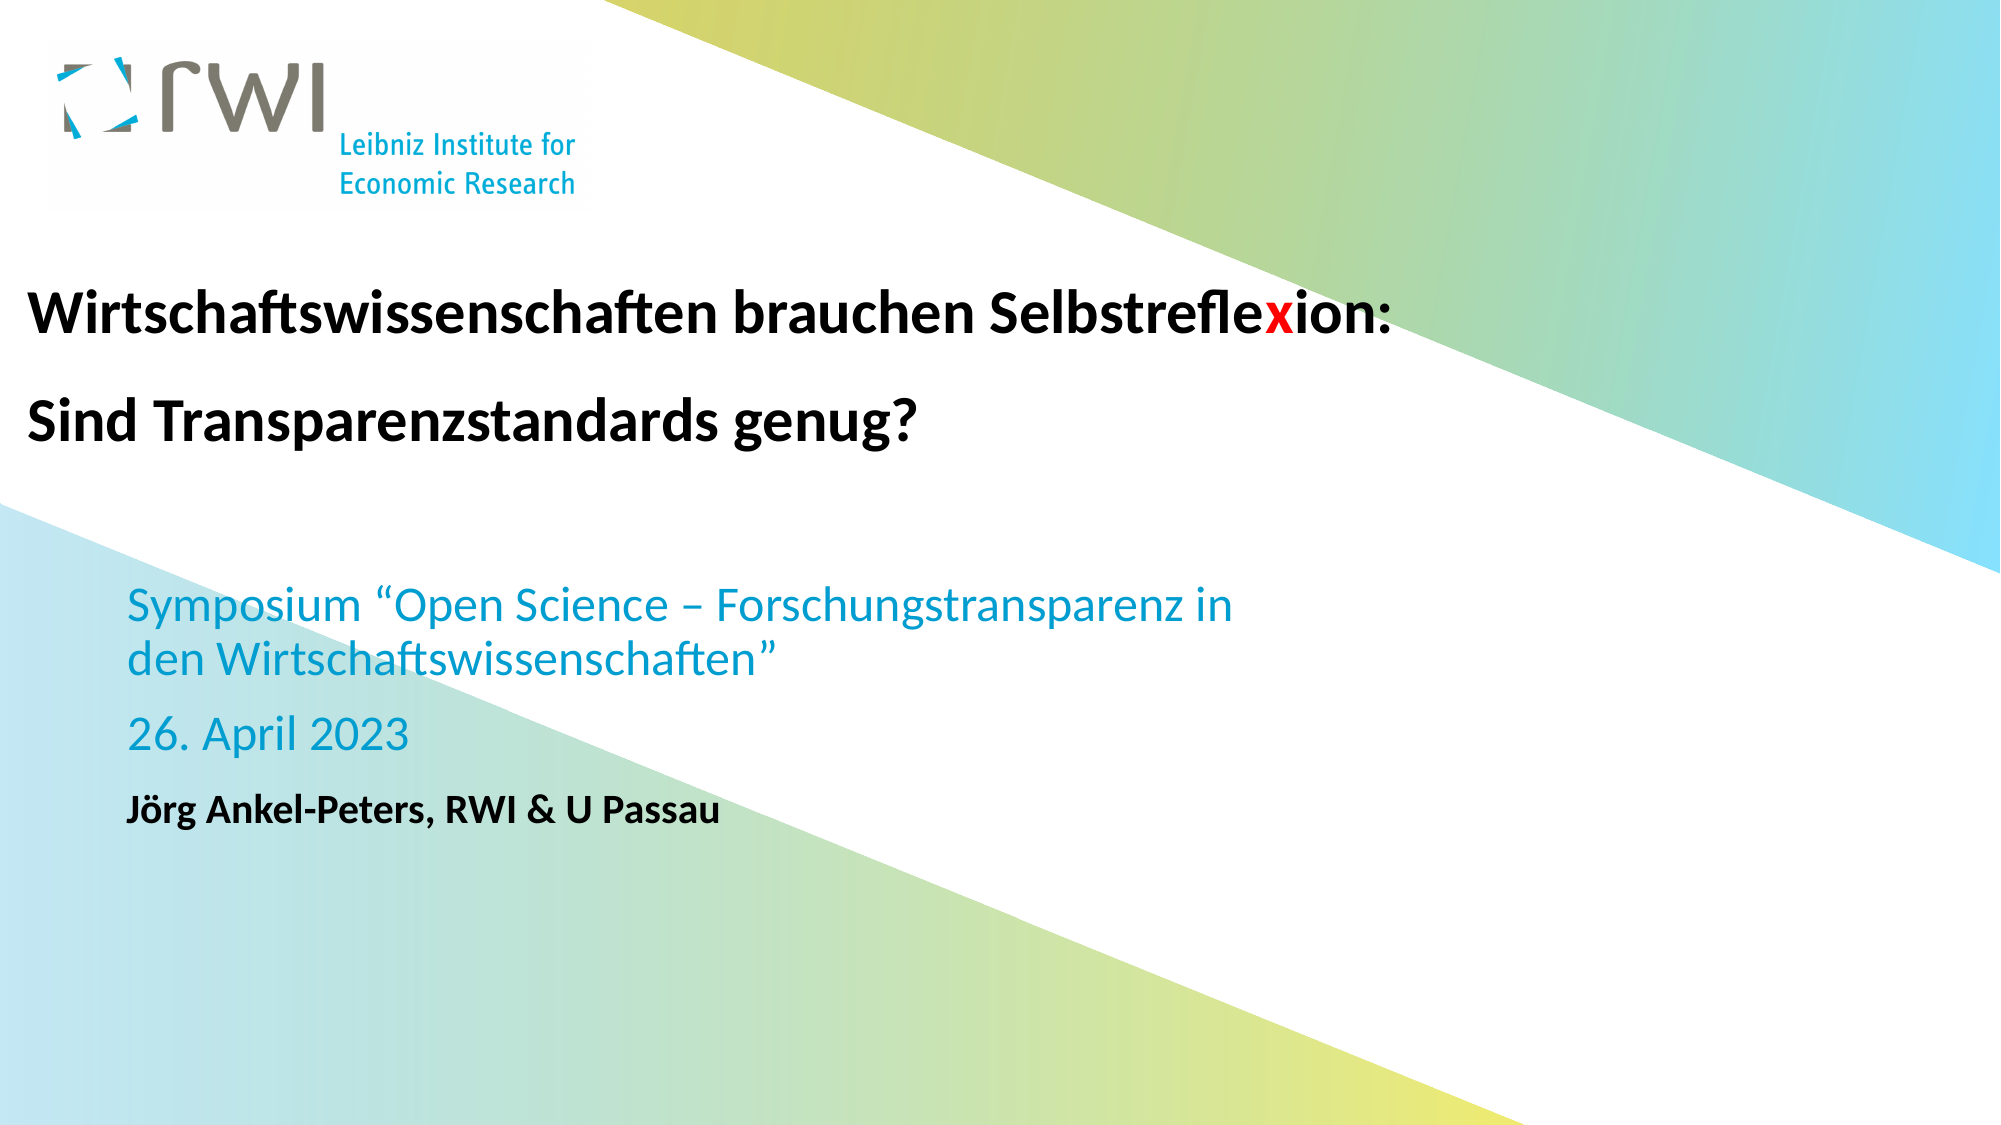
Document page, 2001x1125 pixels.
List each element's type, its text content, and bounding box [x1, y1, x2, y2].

text_box Wirtschaftswissenschaften brauchen Selbstreflexion: Sind Transparenzstandards genug? [27, 312, 1522, 468]
list Symposium “Open Science – Forschungstransparenz in den Wirtschaftswissenschaften” 26. April 2023 [127, 578, 1283, 758]
picture [49, 40, 591, 212]
list Jörg Ankel-Peters, RWI & U Passau [126, 798, 989, 1035]
